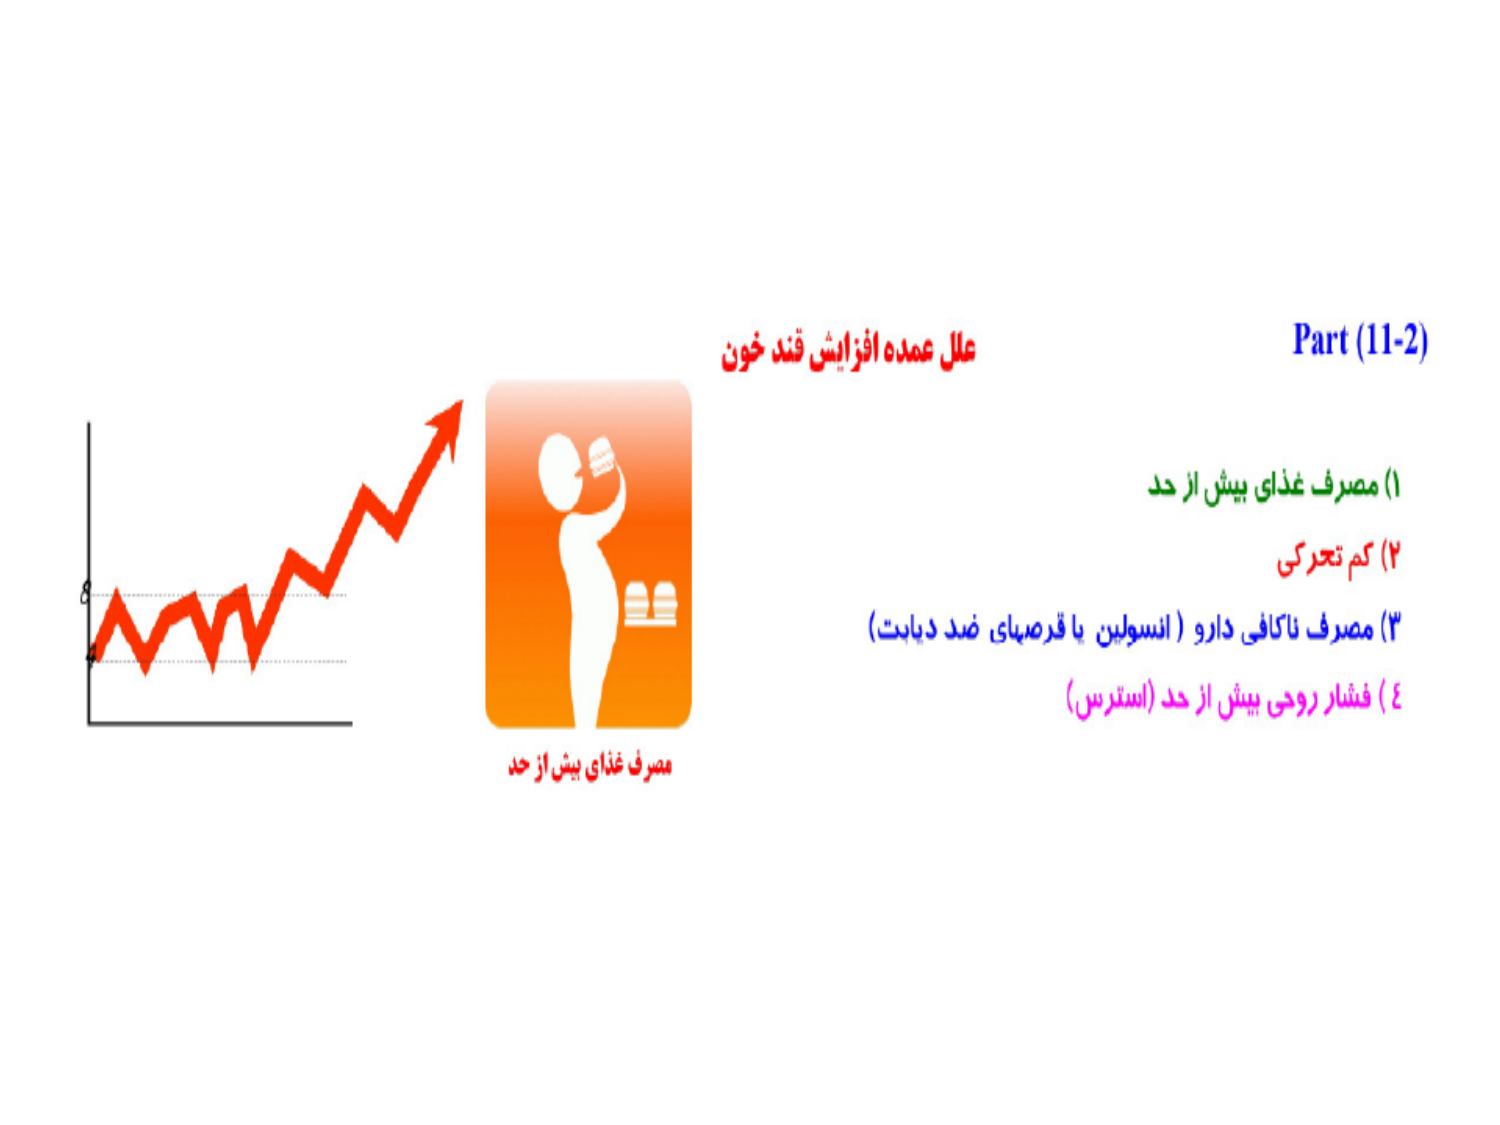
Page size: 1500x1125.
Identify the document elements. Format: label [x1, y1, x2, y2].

picture [62, 278, 1438, 799]
